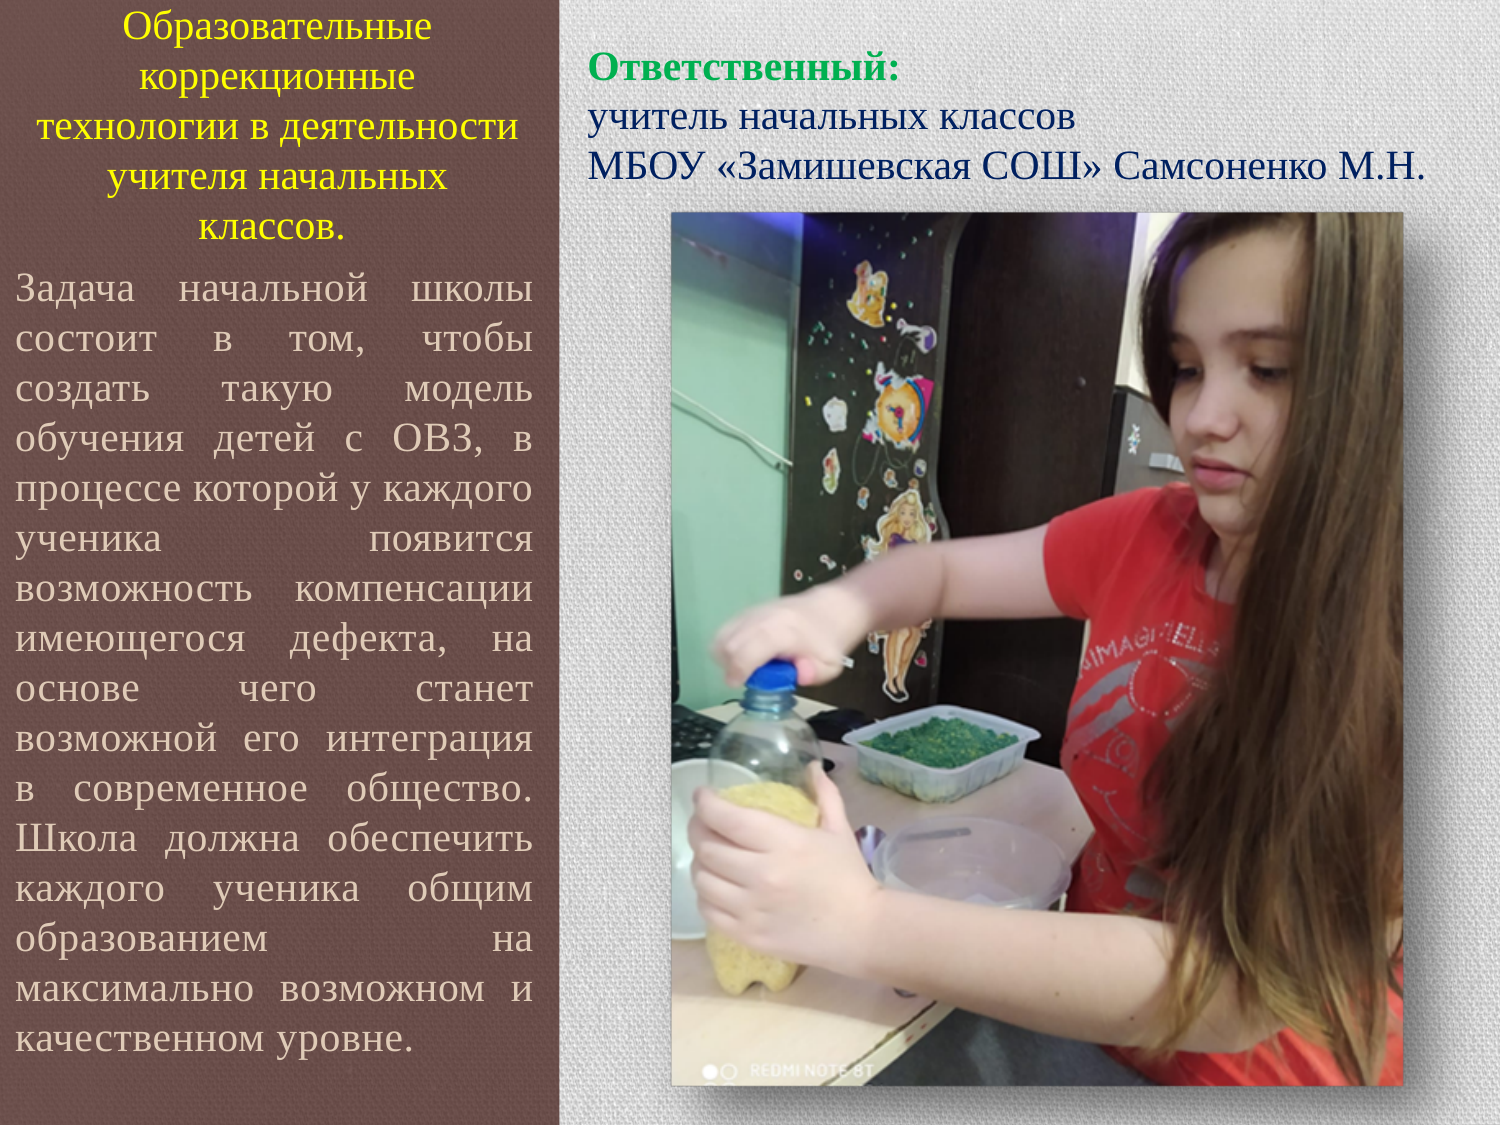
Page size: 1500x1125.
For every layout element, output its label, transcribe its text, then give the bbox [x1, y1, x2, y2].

title Образовательные коррекционные технологии в деятельности учителя начальных классов. [17, 7, 538, 251]
text_box Задача начальной школы состоит в том, чтобы создать такую модель обучения детей с ОВЗ, в процессе которой у каждого ученика появится возможность компенсации имеющегося дефекта, на основе чего станет возможной его интеграция в современное общество. Школа должна обеспечить каждого ученика общим образованием на максимально возможном и качественном уровне. [0, 251, 550, 1125]
picture [633, 160, 1496, 1125]
text_box Ответственный: учитель начальных классов МБОУ «Замишевская СОШ» Самсоненко М.Н. [572, 30, 1500, 196]
